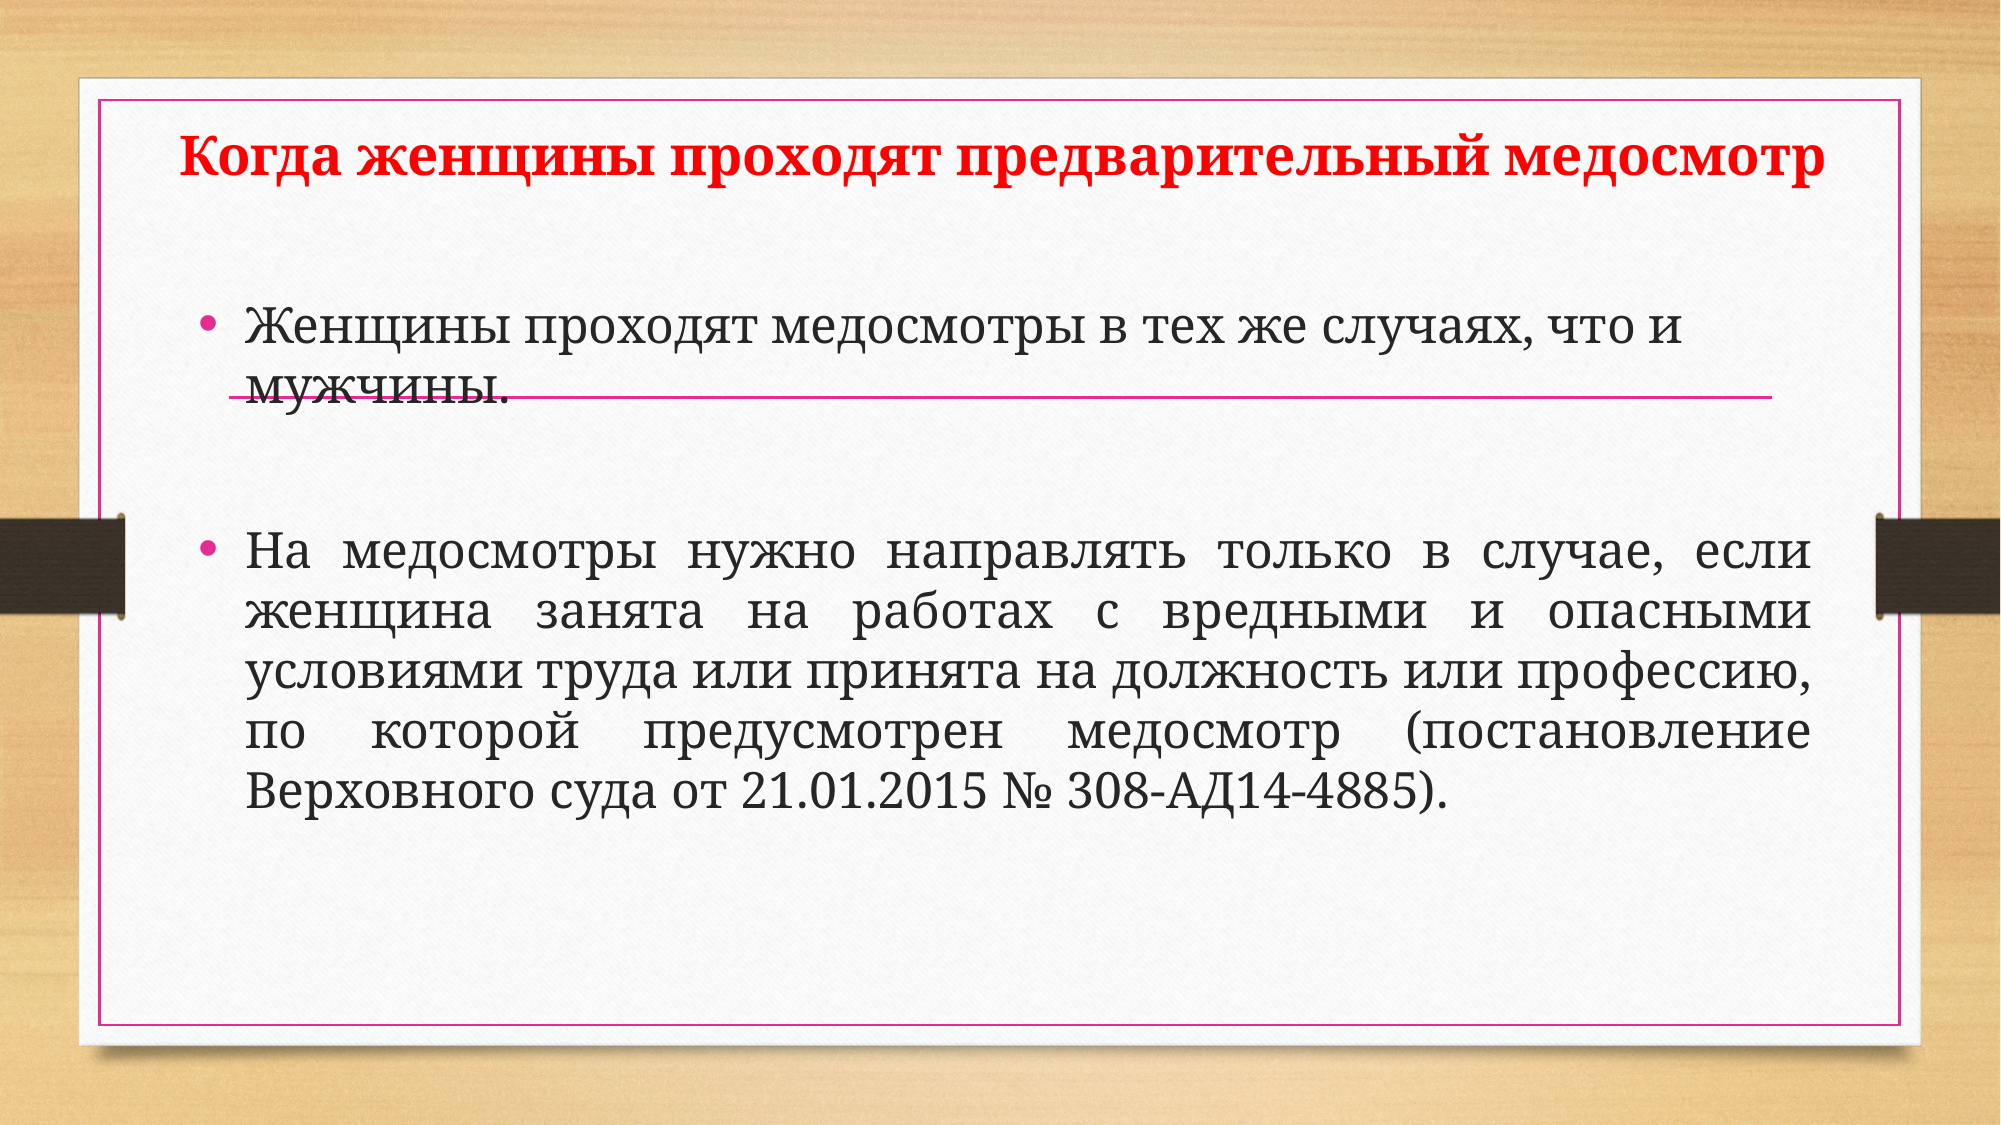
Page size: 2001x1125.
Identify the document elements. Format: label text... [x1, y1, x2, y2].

list Женщины проходят медосмотры в тех же случаях, что и мужчины. На медосмотры нужно направлять только в случае, если женщина занята на работах с вредными и опасными условиями труда или принята на должность или профессию, по которой предусмотрен медосмотр (постановление Верховного суда от 21.01.2015 № 308-АД14-4885). [183, 285, 1828, 964]
title Когда женщины проходят предварительный медосмотр [118, 112, 1888, 195]
picture [0, 0, 2001, 1125]
